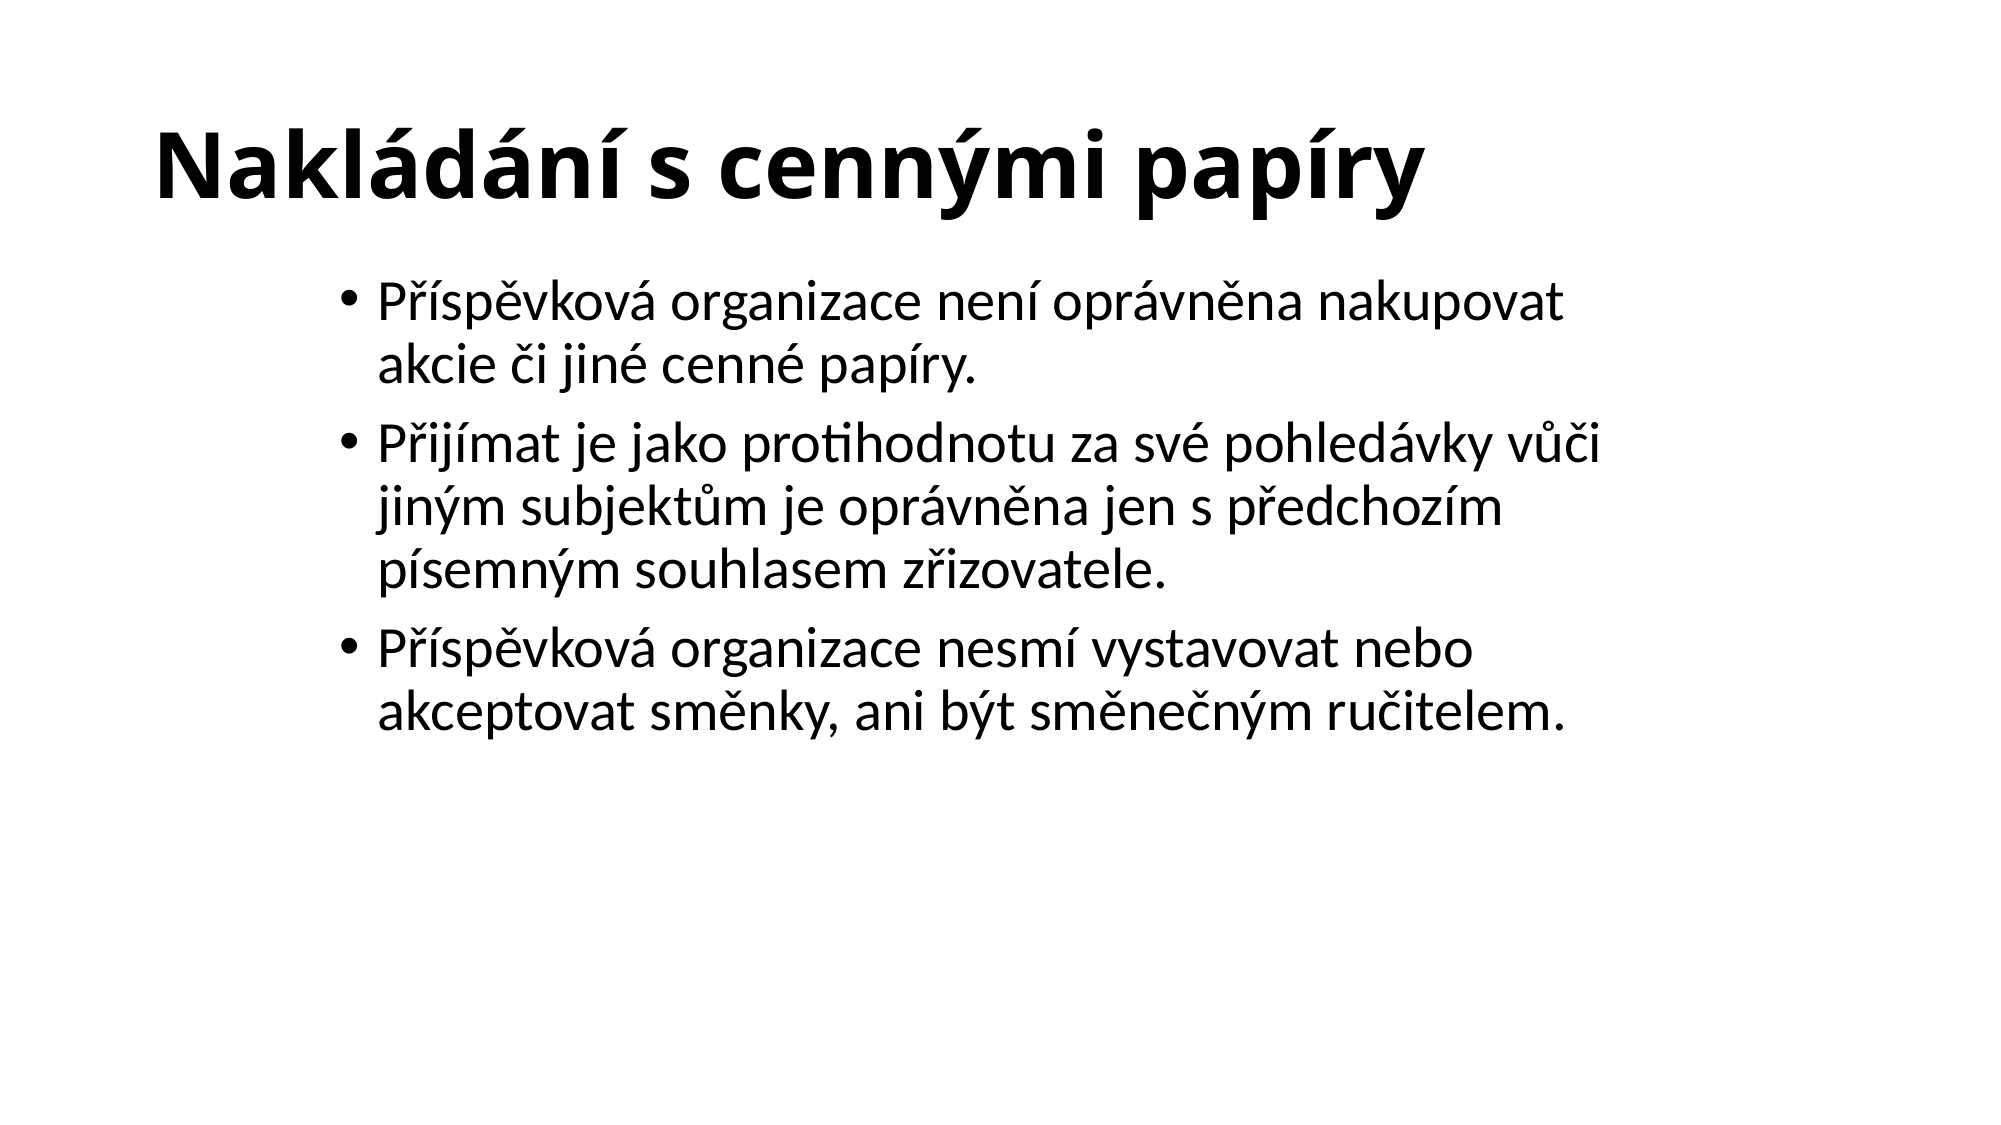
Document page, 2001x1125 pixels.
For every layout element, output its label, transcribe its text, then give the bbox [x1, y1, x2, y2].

list Příspěvková organizace není oprávněna nakupovat akcie či jiné cenné papíry. Přijímat je jako protihodnotu za své pohledávky vůči jiným subjektům je oprávněna jen s předchozím písemným souhlasem zřizovatele. Příspěvková organizace nesmí vystavovat nebo akceptovat směnky, ani být směnečným ručitelem. [324, 262, 1675, 1005]
title Nakládání s cennými papíry [137, 59, 1863, 278]
